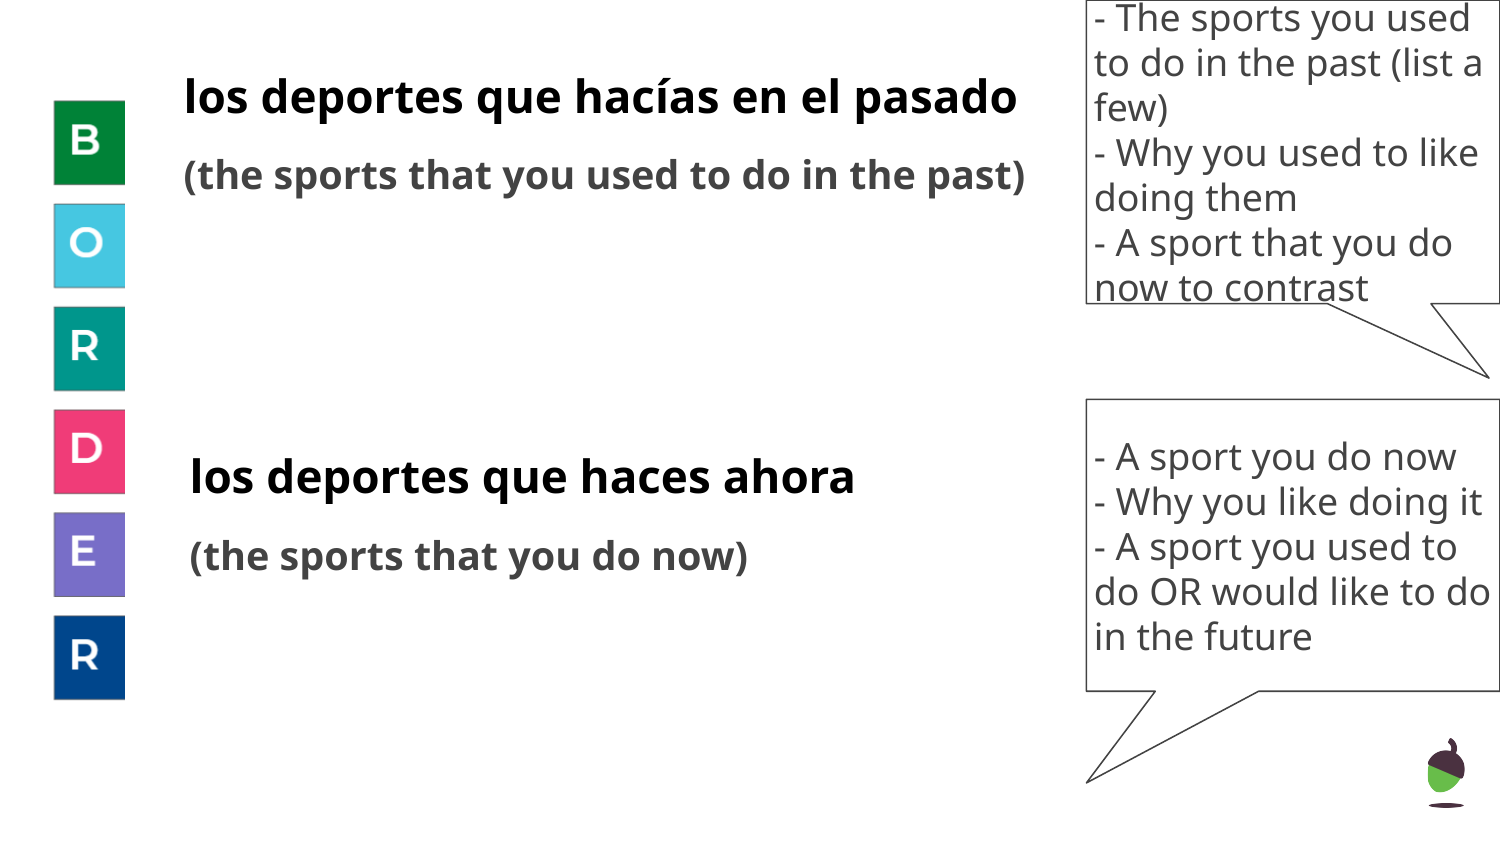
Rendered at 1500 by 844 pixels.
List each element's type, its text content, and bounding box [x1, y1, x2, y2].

title los deportes que hacías en el pasado (the sports that you used to do in the past) [183, 51, 1086, 135]
text_box - The sports you used to do in the past (list a few) - Why you used to like doing them - A sport that you do now to contrast [1086, 0, 1500, 379]
text_box - A sport you do now - Why you like doing it - A sport you used to do OR would like to do in the future [1086, 399, 1500, 783]
title los deportes que haces ahora (the sports that you do now) [189, 431, 1086, 565]
text_box [43, 43, 163, 400]
text_box [43, 430, 163, 787]
picture [26, 72, 125, 735]
picture [1427, 738, 1465, 808]
